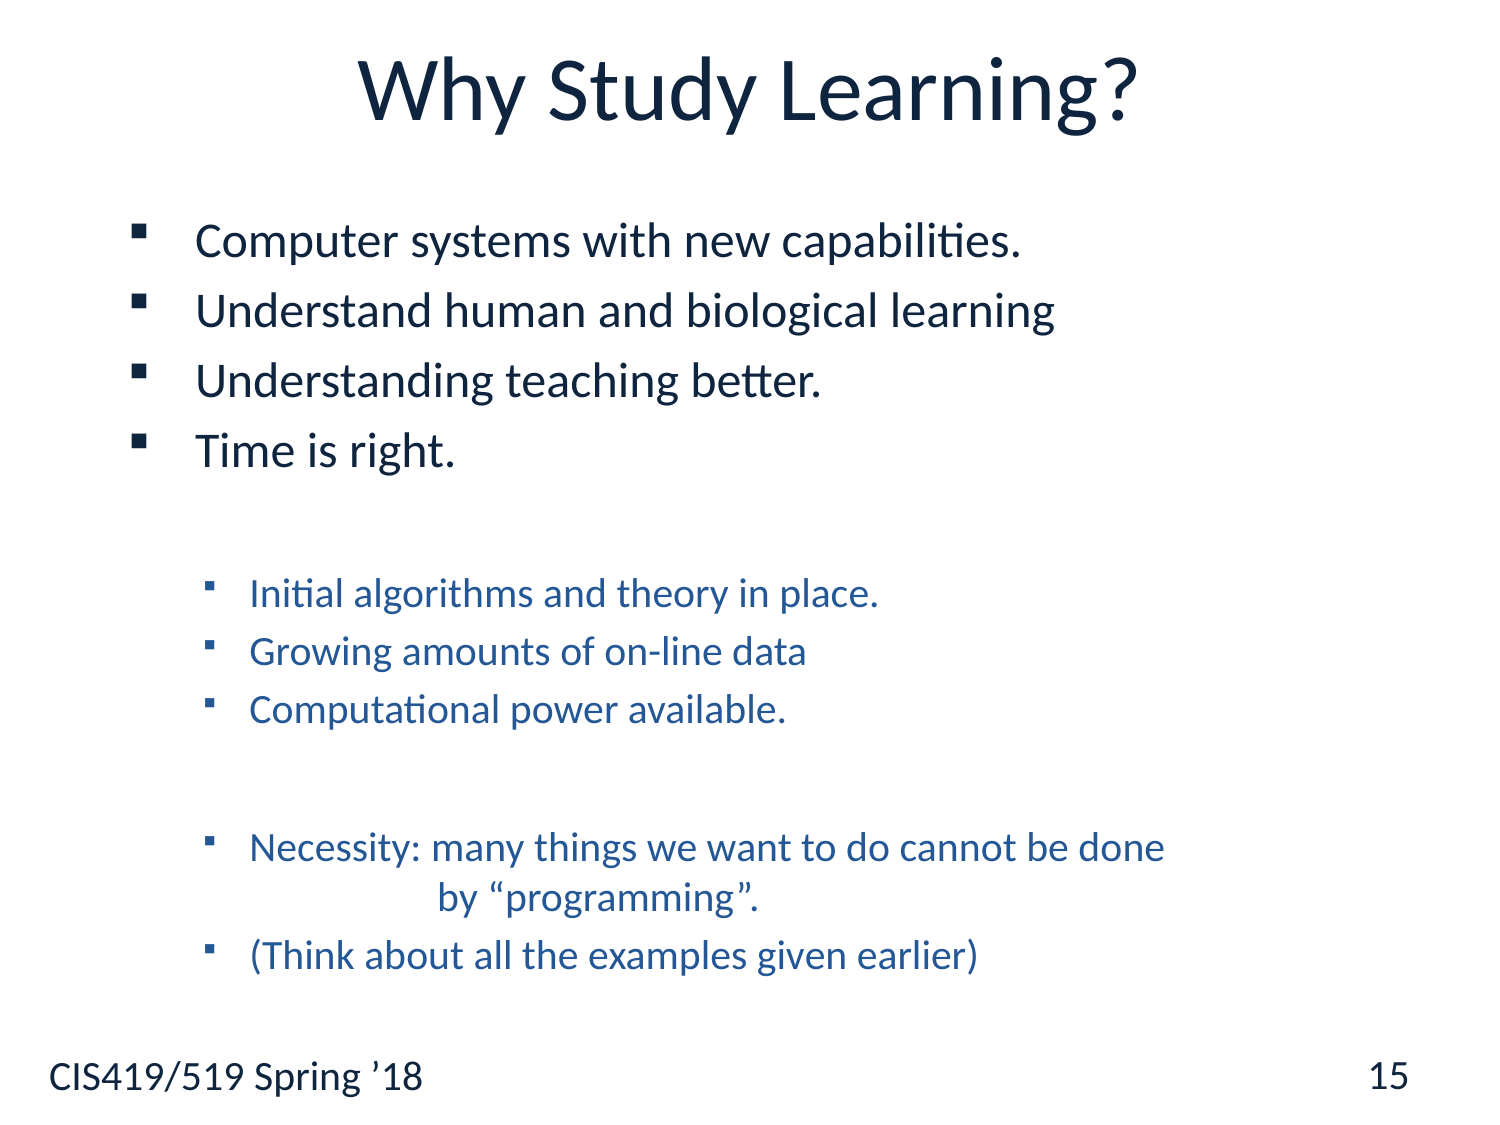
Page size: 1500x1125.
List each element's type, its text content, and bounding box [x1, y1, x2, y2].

slide_number 15 [1074, 1042, 1425, 1103]
list Computer systems with new capabilities. Understand human and biological learning Understanding teaching better. Time is right. Initial algorithms and theory in place. Growing amounts of on-line data Computational power available. Necessity: many things we want to do cannot be done by “programming”. (Think about all the examples given earlier) [112, 200, 1388, 1018]
title Why Study Learning? [112, 5, 1388, 163]
